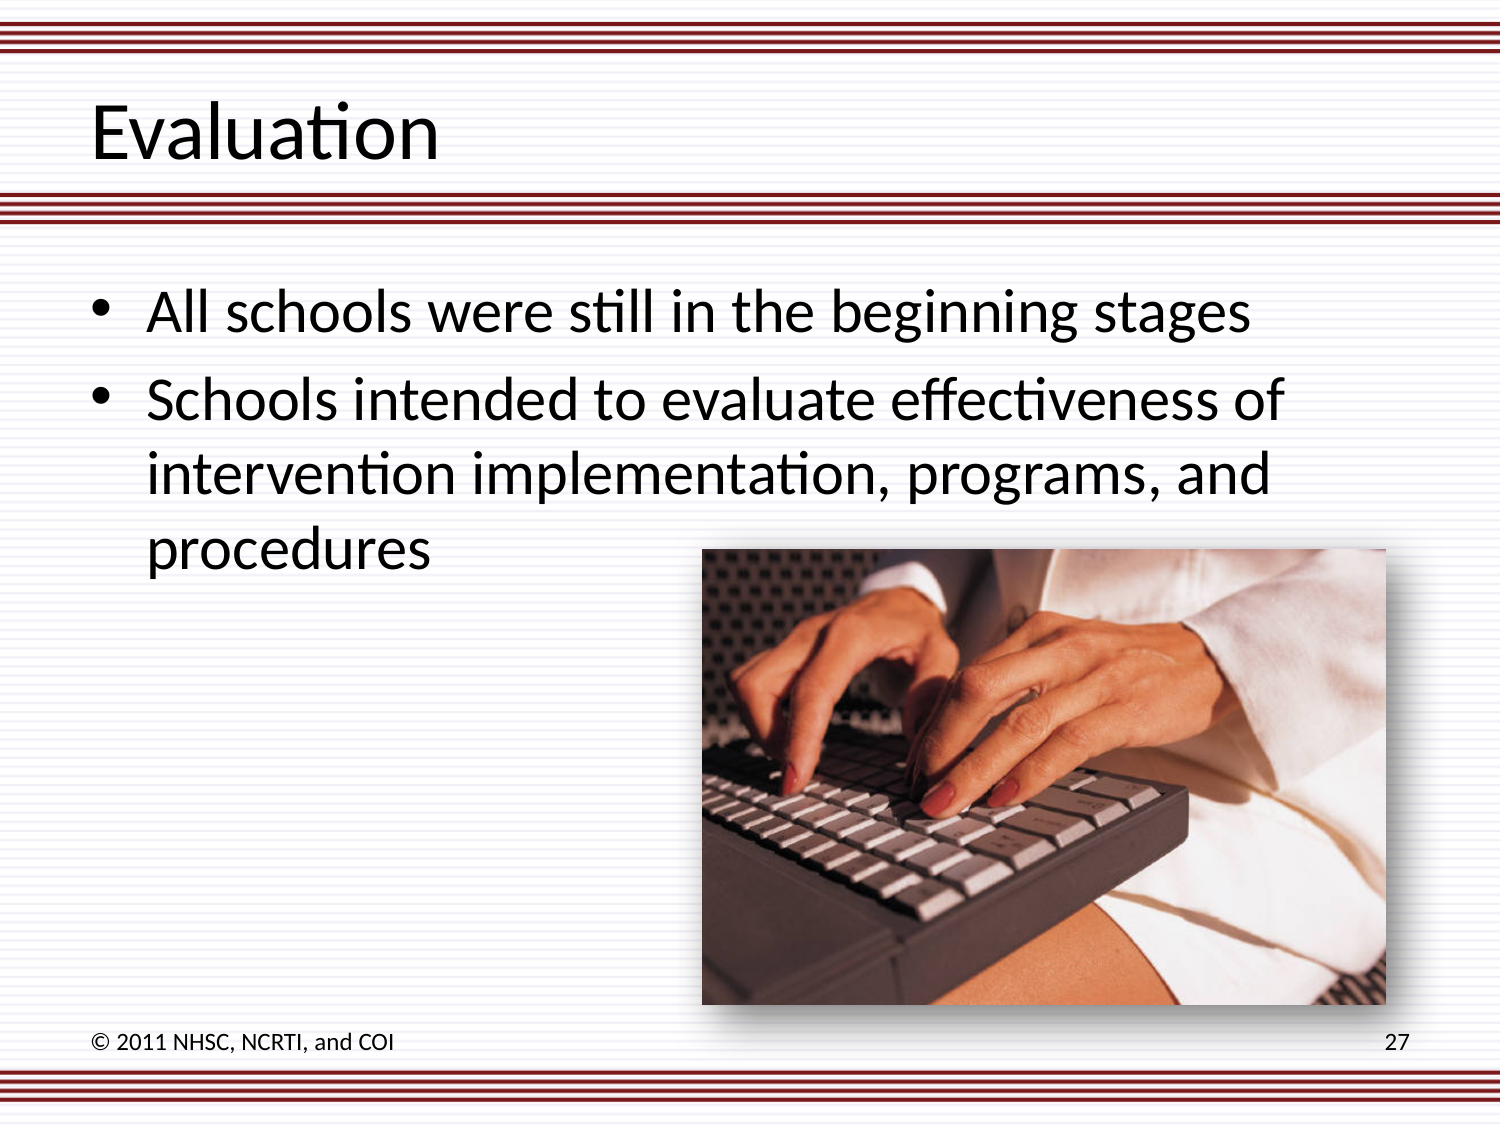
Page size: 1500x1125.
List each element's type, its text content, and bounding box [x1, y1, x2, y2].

picture [0, 0, 1500, 1125]
footer © 2011 NHSC, NCRTI, and COI [75, 1010, 550, 1071]
title Evaluation [74, 44, 1426, 209]
slide_number 27 [1074, 1010, 1425, 1071]
list All schools were still in the beginning stages Schools intended to evaluate effectiveness of intervention implementation, programs, and procedures [74, 262, 1426, 1006]
